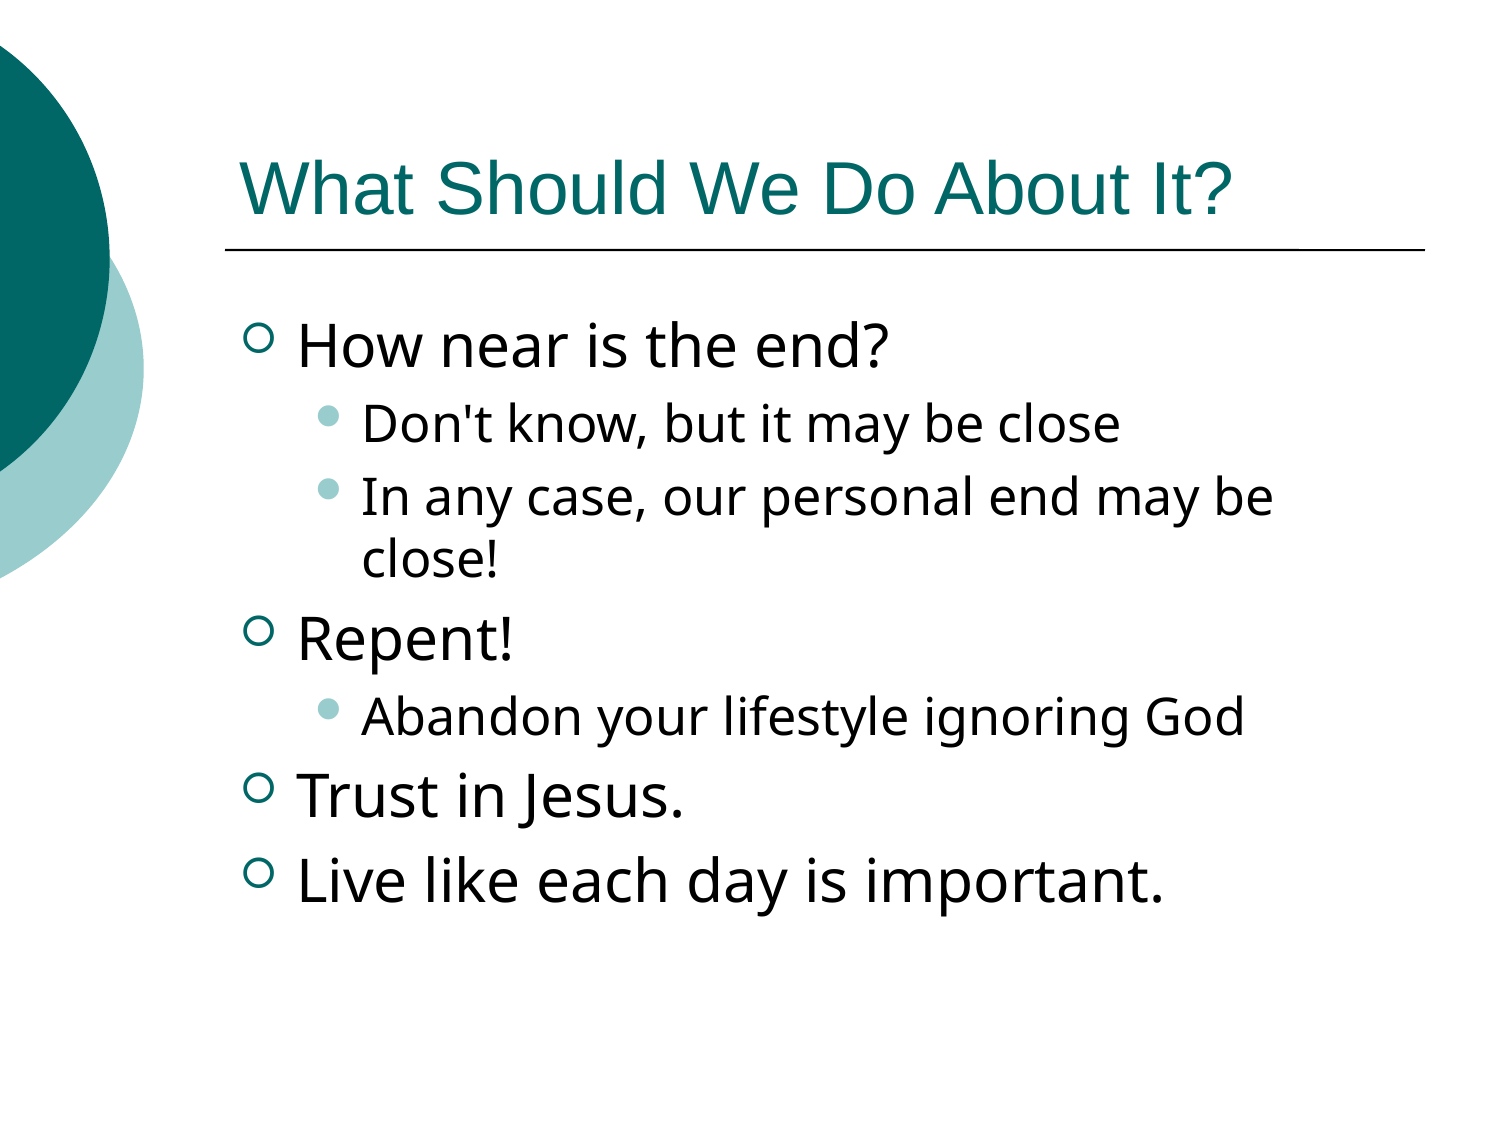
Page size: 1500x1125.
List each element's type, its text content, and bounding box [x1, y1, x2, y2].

title What Should We Do About It? [224, 49, 1425, 237]
list How near is the end? Don't know, but it may be close In any case, our personal end may be close! Repent! Abandon your lifestyle ignoring God Trust in Jesus. Live like each day is important. [224, 299, 1425, 975]
